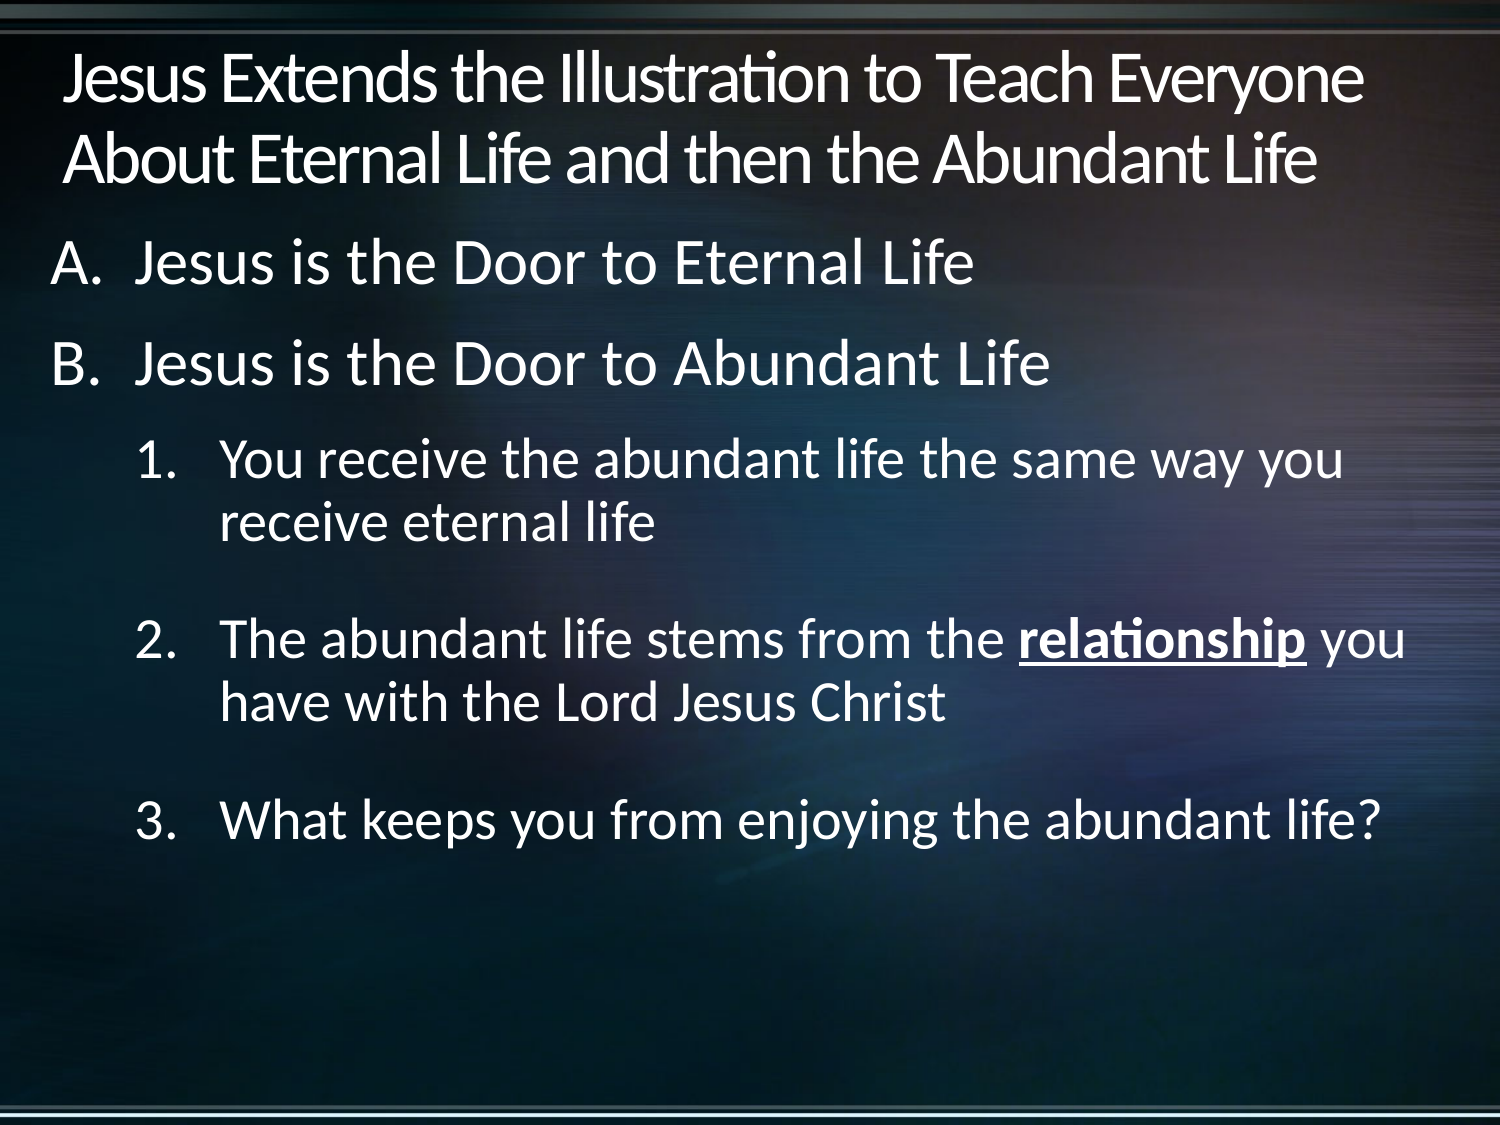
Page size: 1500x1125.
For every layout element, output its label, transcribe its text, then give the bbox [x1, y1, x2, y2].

title Jesus Extends the Illustration to Teach Everyone About Eternal Life and then the Abundant Life [62, 37, 1438, 202]
list Jesus is the Door to Eternal Life Jesus is the Door to Abundant Life You receive the abundant life the same way you receive eternal life The abundant life stems from the relationship you have with the Lord Jesus Christ What keeps you from enjoying the abundant life? [50, 183, 1438, 955]
picture [0, 0, 1500, 1125]
